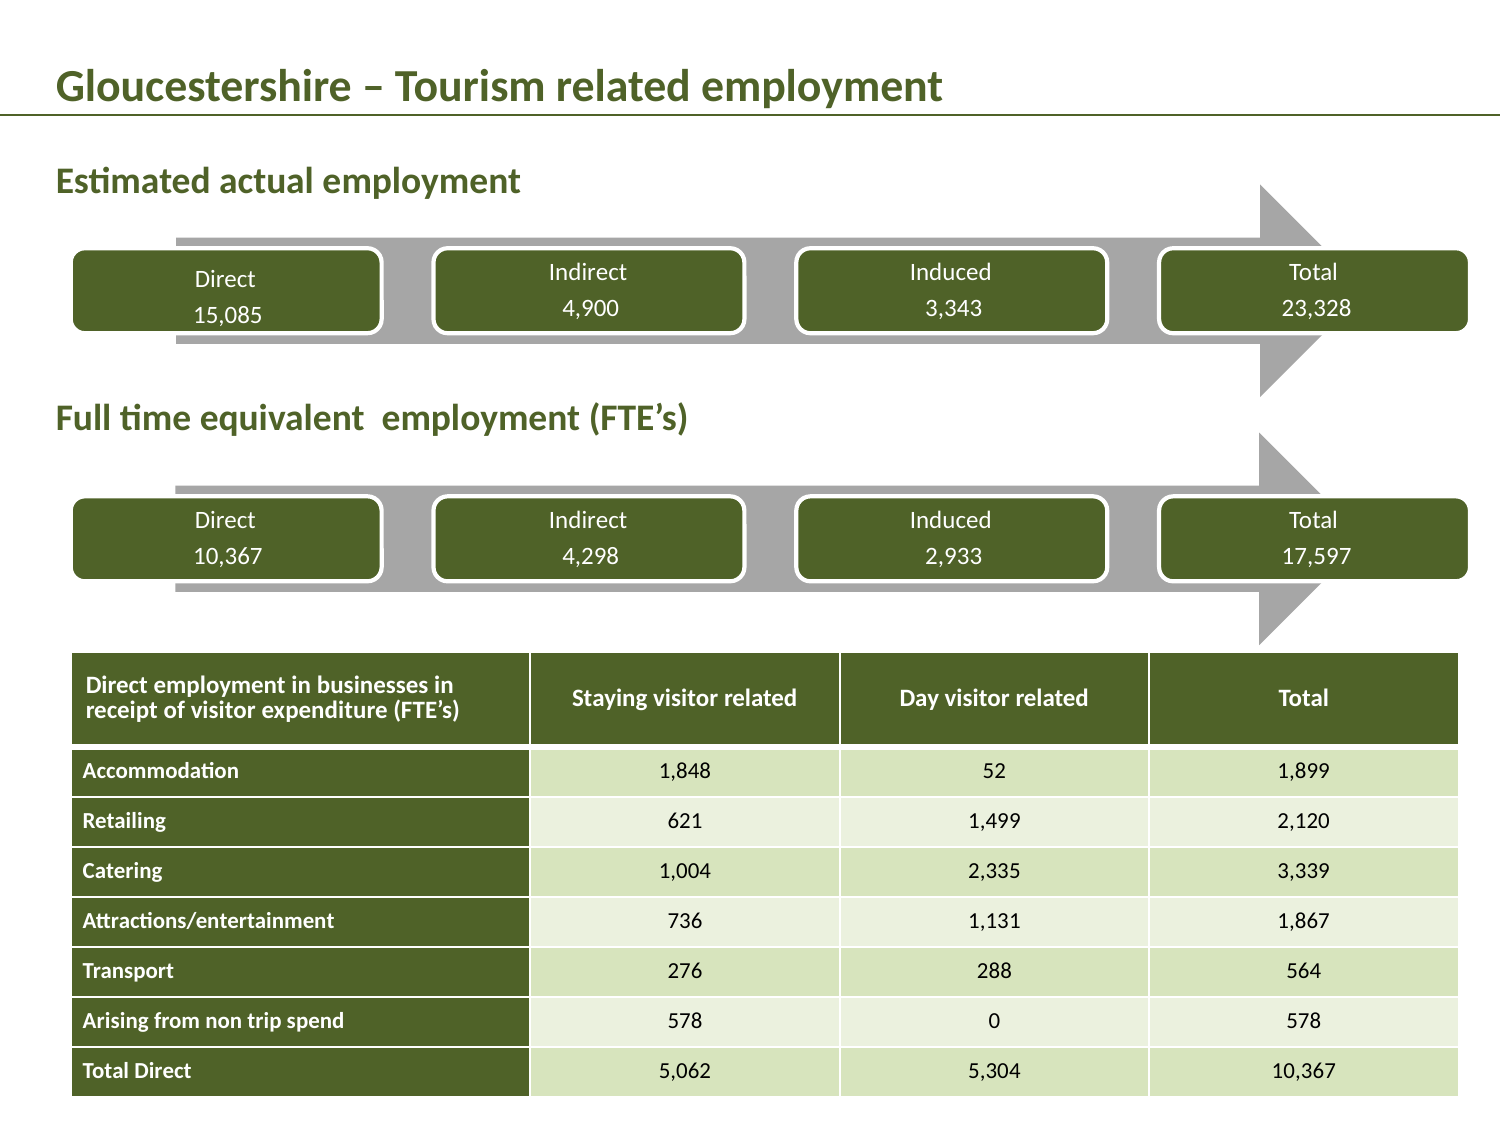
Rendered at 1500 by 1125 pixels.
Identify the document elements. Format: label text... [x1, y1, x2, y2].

table_header Day visitor related [841, 655, 1148, 744]
table_cell 1,499 [841, 798, 1148, 846]
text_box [69, 184, 1471, 398]
table_cell 276 [531, 948, 839, 996]
table_cell 1,848 [531, 750, 839, 796]
text_box Gloucestershire – Tourism related employment [41, 37, 1471, 113]
table_cell 52 [841, 750, 1148, 796]
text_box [69, 432, 1471, 646]
table_cell 1,867 [1150, 898, 1458, 946]
table_cell Retailing [72, 798, 529, 846]
table_header Direct employment in businesses in receipt of visitor expenditure (FTE’s) [72, 654, 529, 744]
table_cell 0 [841, 998, 1148, 1046]
table_cell 564 [1150, 948, 1458, 996]
table_cell 10,367 [1150, 1048, 1458, 1096]
table_cell Accommodation [72, 750, 529, 796]
table_cell Transport [72, 948, 529, 996]
table_cell 578 [1150, 998, 1458, 1046]
table_cell 2,335 [841, 848, 1148, 896]
text_box Estimated actual employment [41, 148, 561, 209]
table_cell Catering [72, 848, 529, 896]
table_cell Attractions/entertainment [72, 898, 529, 946]
table_header Staying visitor related [531, 655, 839, 744]
table_cell 1,131 [841, 898, 1148, 946]
table_cell Total Direct [72, 1048, 529, 1096]
table_cell 1,004 [531, 848, 839, 896]
table_cell Arising from non trip spend [72, 998, 529, 1046]
table_cell 5,304 [841, 1048, 1148, 1096]
table_cell 578 [531, 998, 839, 1046]
table_cell 288 [841, 948, 1148, 996]
table_cell 2,120 [1150, 798, 1458, 846]
table_header Total [1150, 655, 1458, 744]
text_box Full time equivalent employment (FTE’s) [41, 385, 739, 445]
table_cell 3,339 [1150, 848, 1458, 896]
table_cell 621 [531, 798, 839, 846]
table_cell 1,899 [1150, 750, 1458, 796]
table_cell 736 [531, 898, 839, 946]
table_cell 5,062 [531, 1048, 839, 1096]
